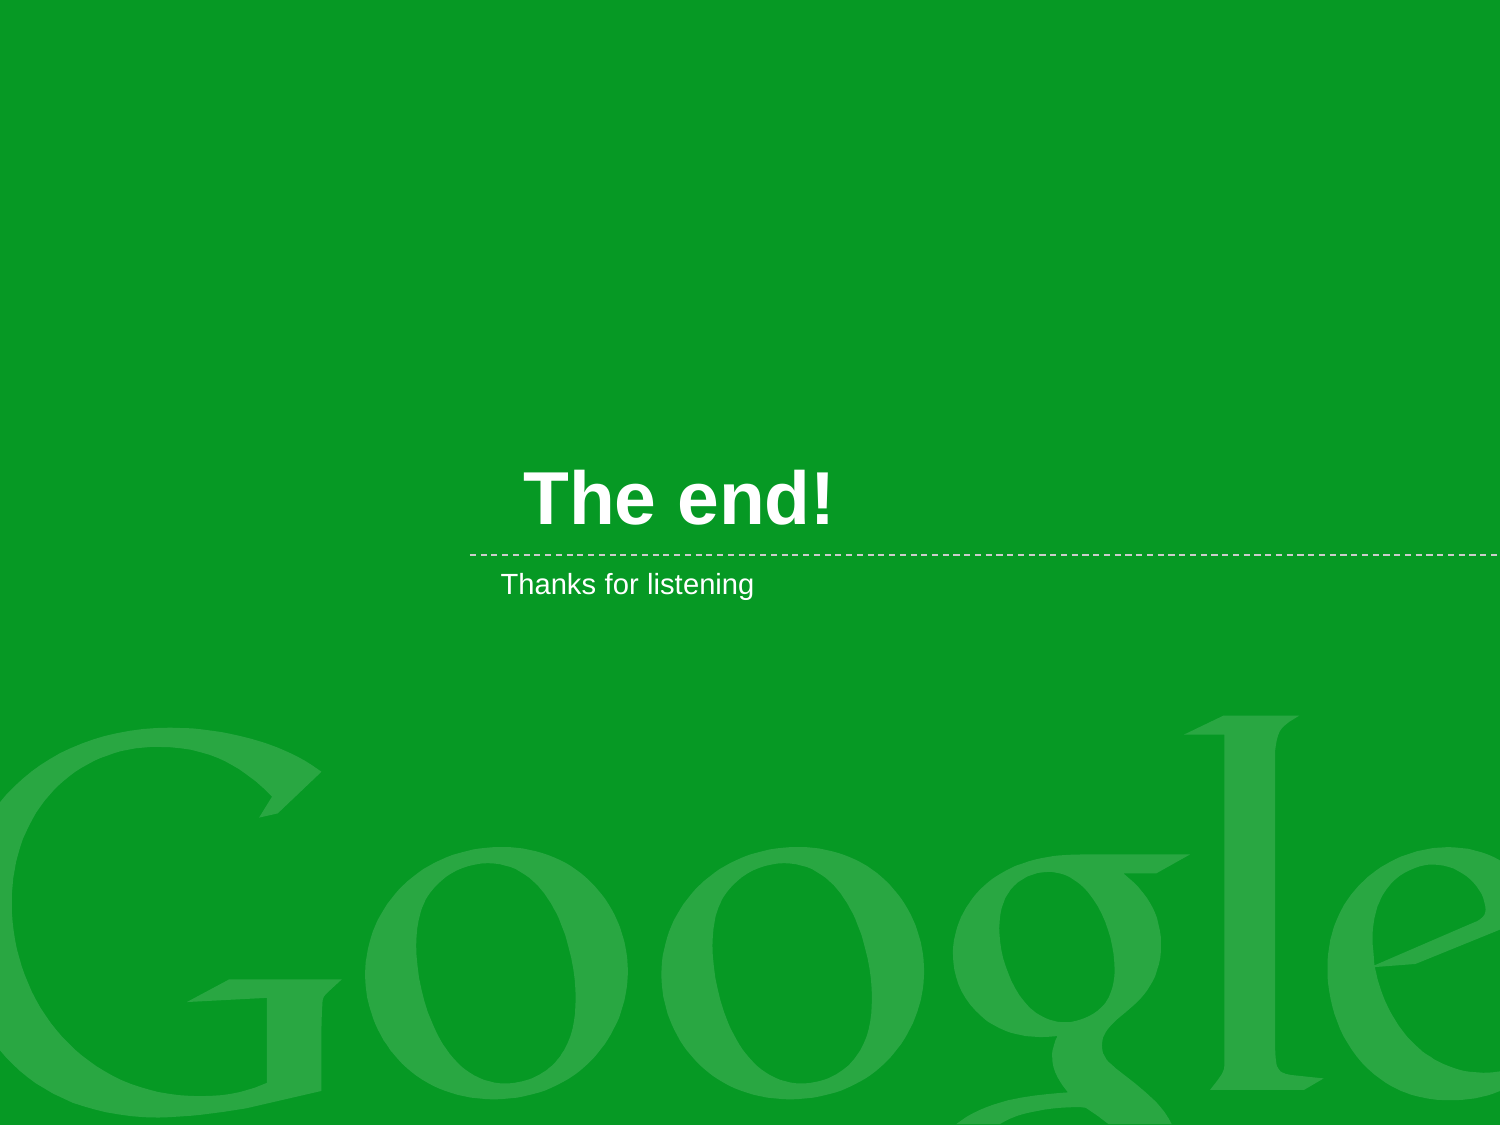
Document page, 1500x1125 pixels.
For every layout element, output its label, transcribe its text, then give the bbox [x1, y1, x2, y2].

title The end! [471, 336, 1388, 549]
subtitle Thanks for listening [471, 549, 1388, 1125]
